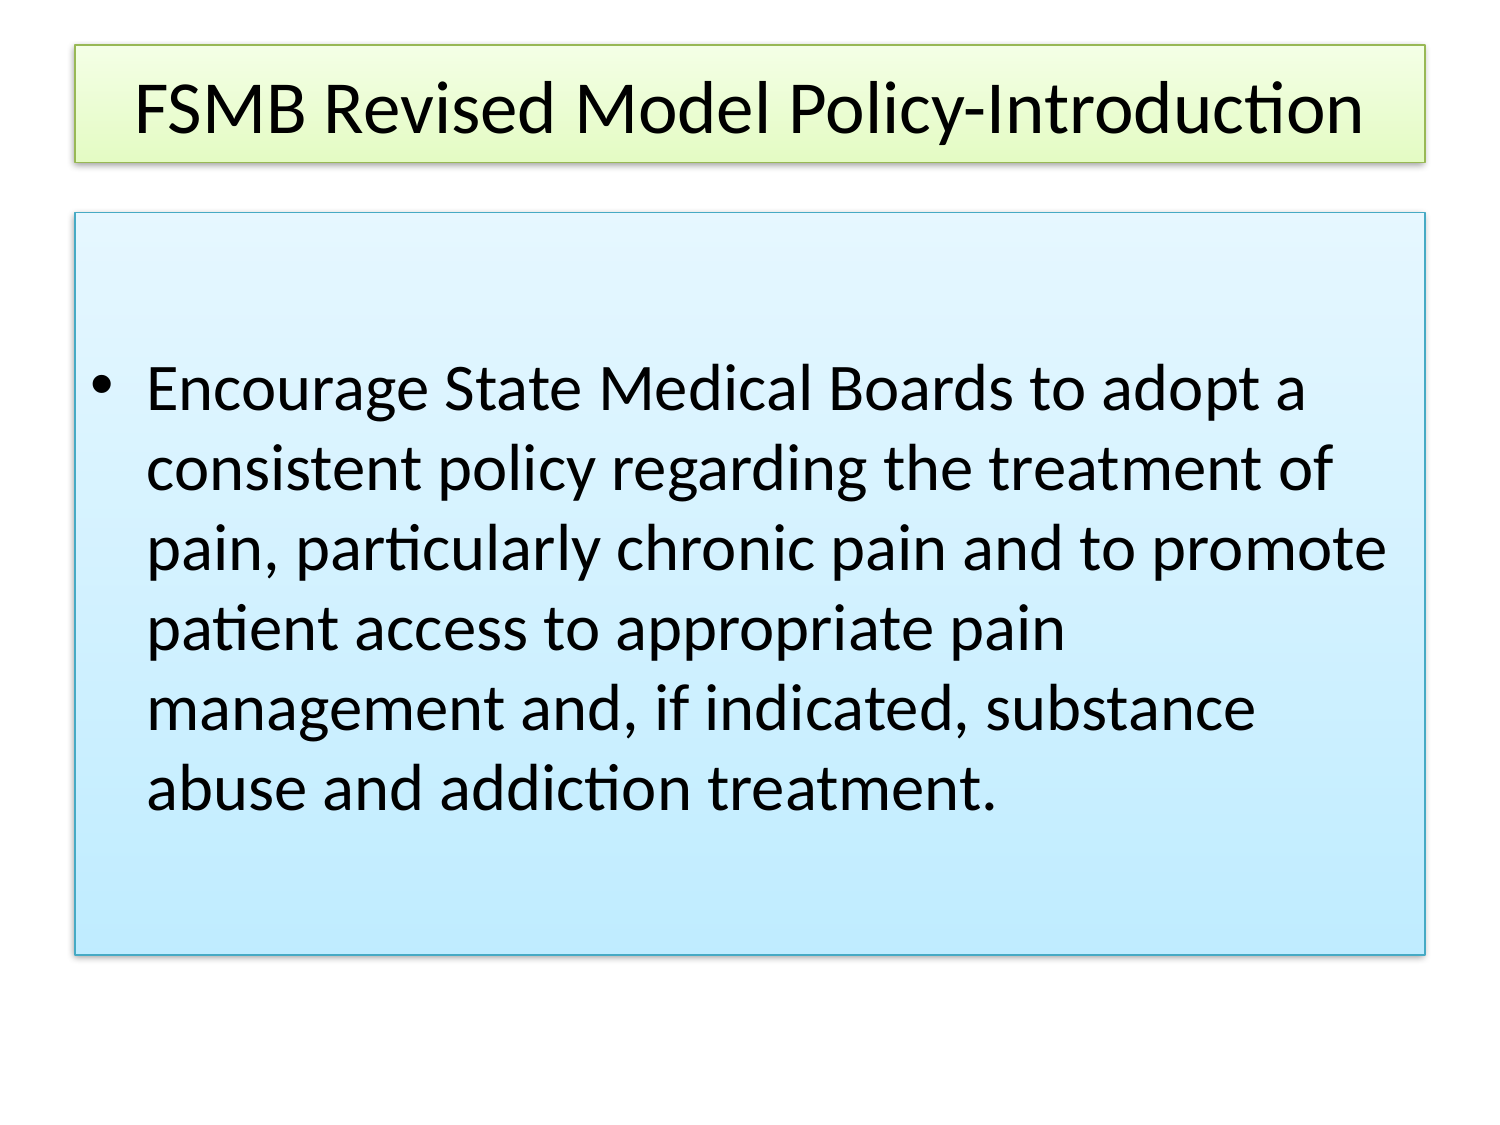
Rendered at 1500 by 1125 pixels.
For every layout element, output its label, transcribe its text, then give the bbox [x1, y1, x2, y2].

title FSMB Revised Model Policy-Introduction [74, 44, 1426, 163]
list Encourage State Medical Boards to adopt a consistent policy regarding the treatment of pain, particularly chronic pain and to promote patient access to appropriate pain management and, if indicated, substance abuse and addiction treatment. [74, 212, 1426, 956]
